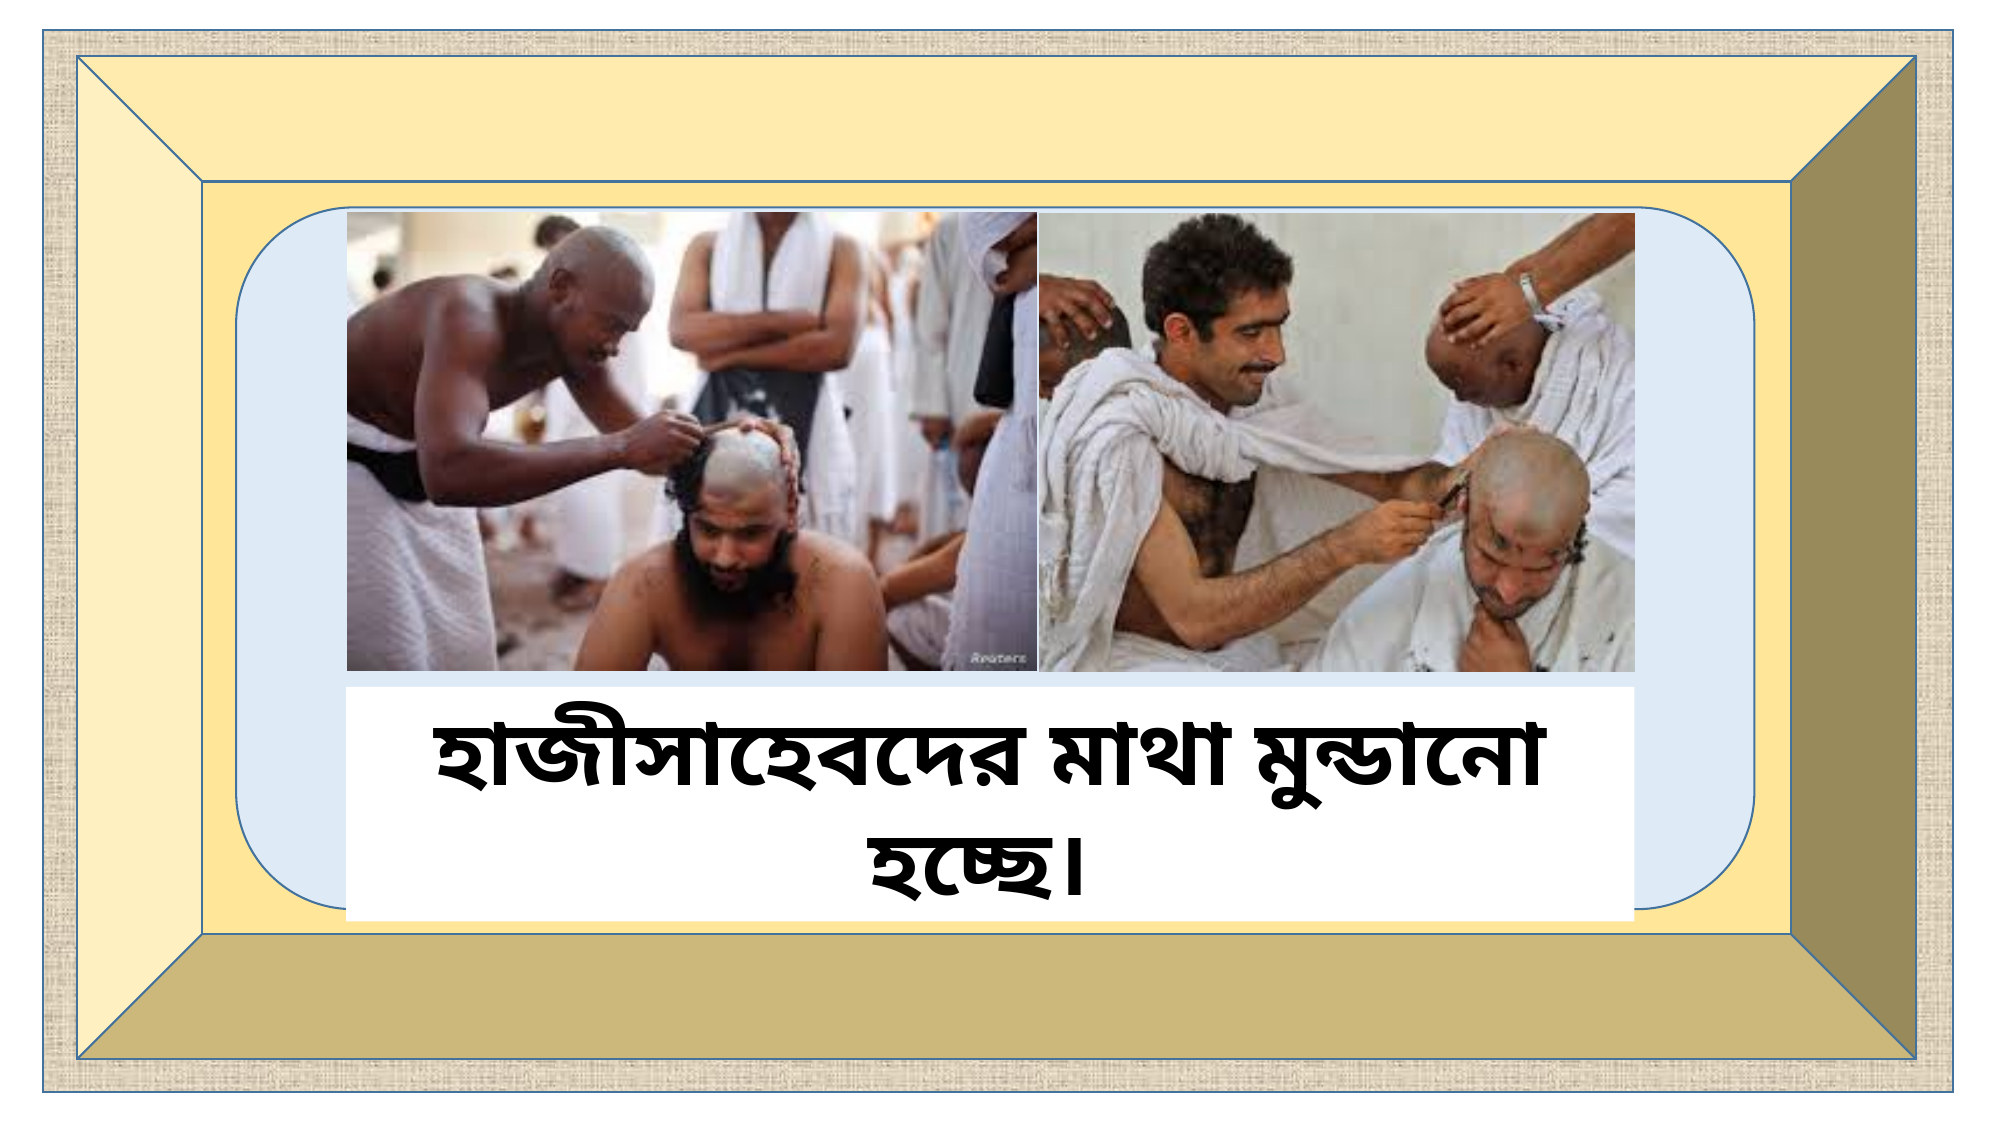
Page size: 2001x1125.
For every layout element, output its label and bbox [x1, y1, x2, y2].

picture [1038, 213, 1635, 672]
text_box [43, 29, 1953, 1092]
picture [347, 212, 1037, 671]
